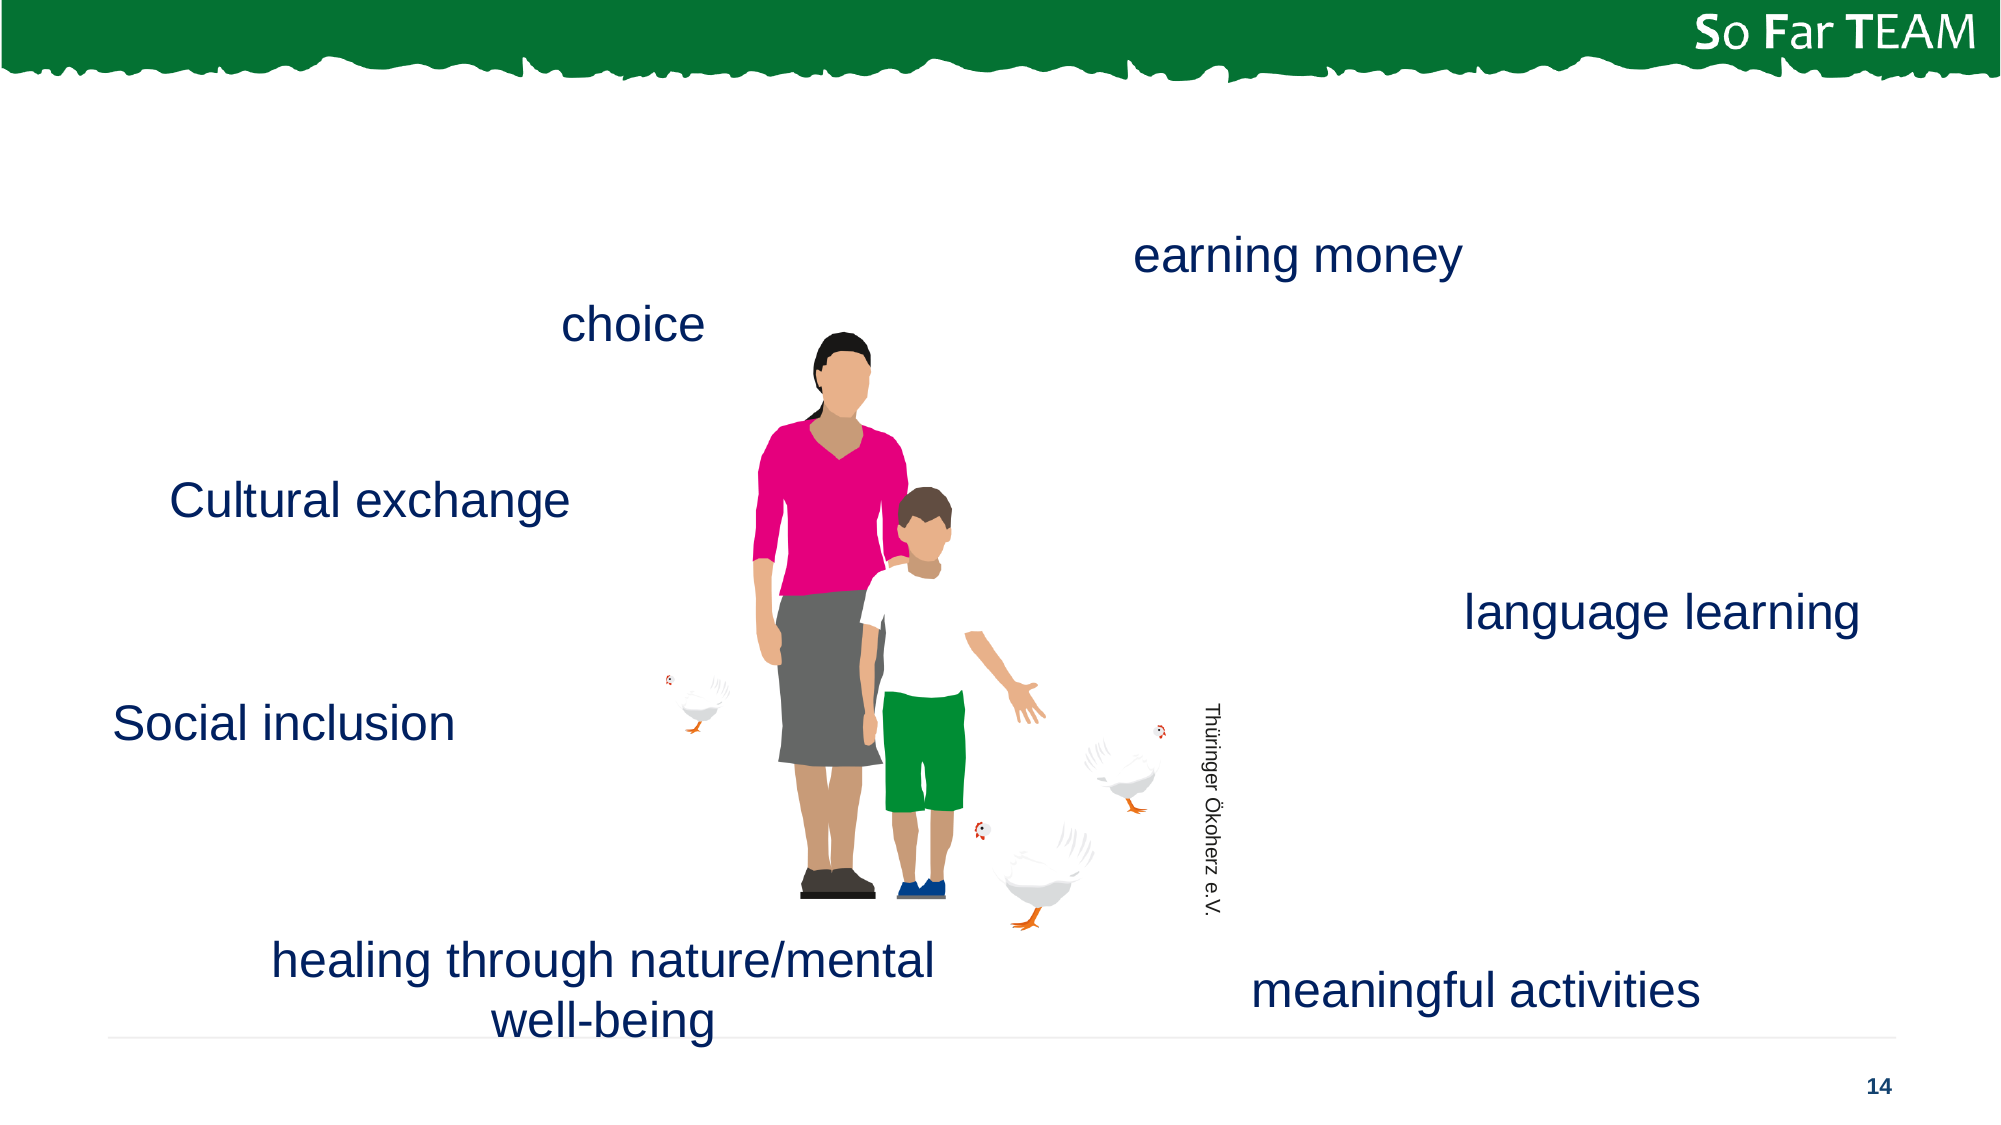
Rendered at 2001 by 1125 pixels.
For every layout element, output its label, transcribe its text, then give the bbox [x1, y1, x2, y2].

slide_number 14 [1548, 1033, 1999, 1123]
text_box earning money [1118, 214, 1479, 290]
text_box Social inclusion [98, 682, 486, 758]
text_box Thüringer Ökoherz e.V. [1194, 688, 1235, 938]
text_box meaningful activities [1237, 950, 1731, 1026]
text_box language learning [1450, 572, 1877, 648]
picture [1, 0, 2001, 1123]
text_box Cultural exchange [154, 460, 601, 535]
text_box choice [547, 283, 722, 359]
text_box healing through nature/mental well-being [254, 920, 953, 1056]
